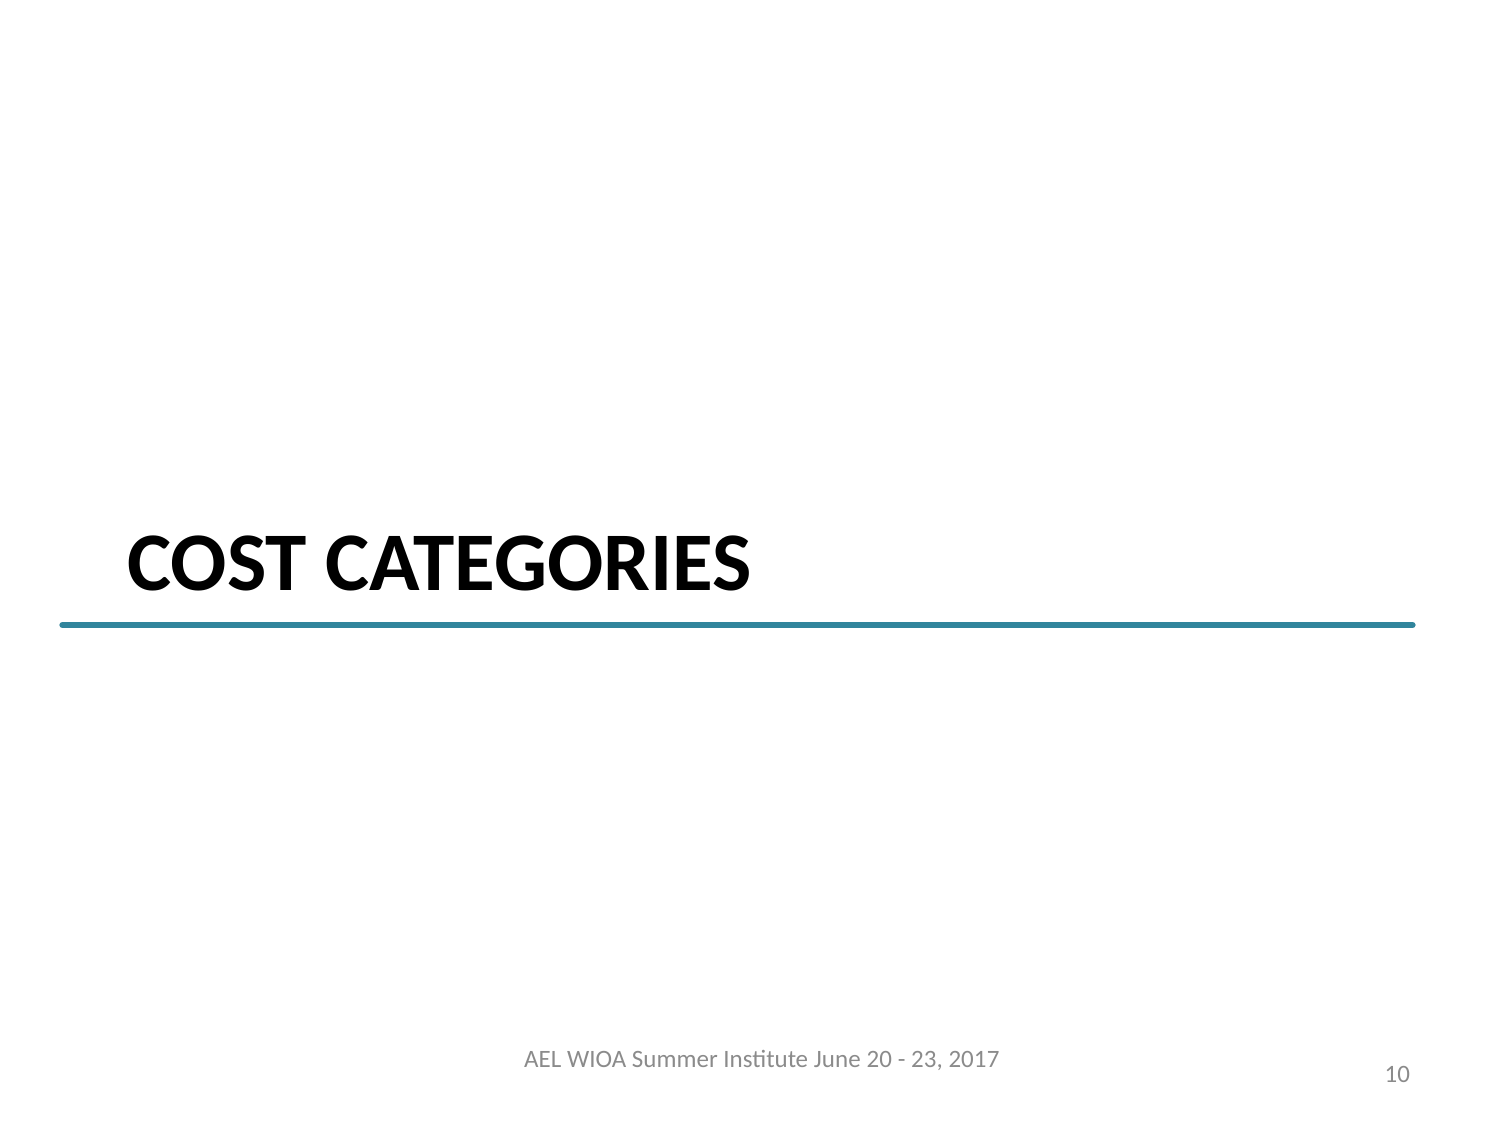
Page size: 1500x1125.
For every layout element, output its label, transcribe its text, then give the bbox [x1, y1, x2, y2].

slide_number 10 [1074, 1042, 1425, 1103]
footer AEL WIOA Summer Institute June 20 - 23, 2017 [137, 1012, 1388, 1103]
title Cost Categories [112, 500, 1388, 622]
